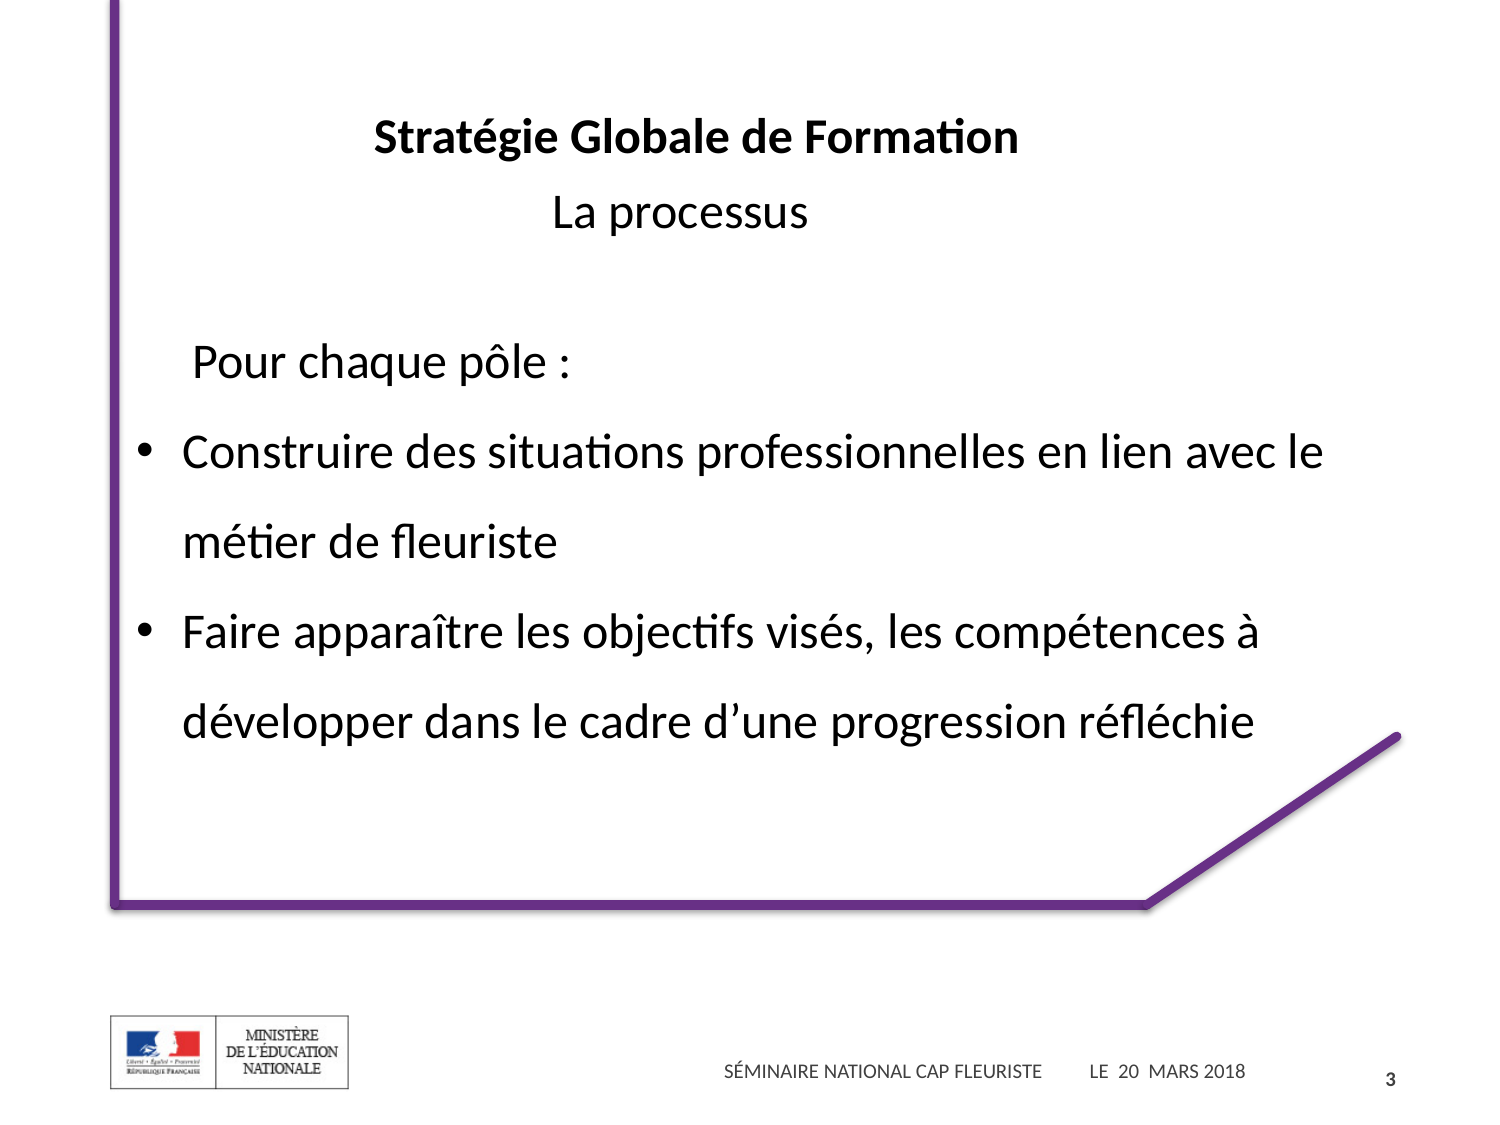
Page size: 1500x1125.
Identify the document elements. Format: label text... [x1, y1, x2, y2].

slide_number 3 [1344, 1048, 1411, 1109]
text_box La processus Pour chaque pôle : Construire des situations professionnelles en lien avec le métier de fleuriste Faire apparaître les objectifs visés, les compétences à développer dans le cadre d’une progression réfléchie [121, 171, 1378, 757]
text_box Stratégie Globale de Formation [69, 95, 1325, 171]
picture [109, 1006, 350, 1100]
